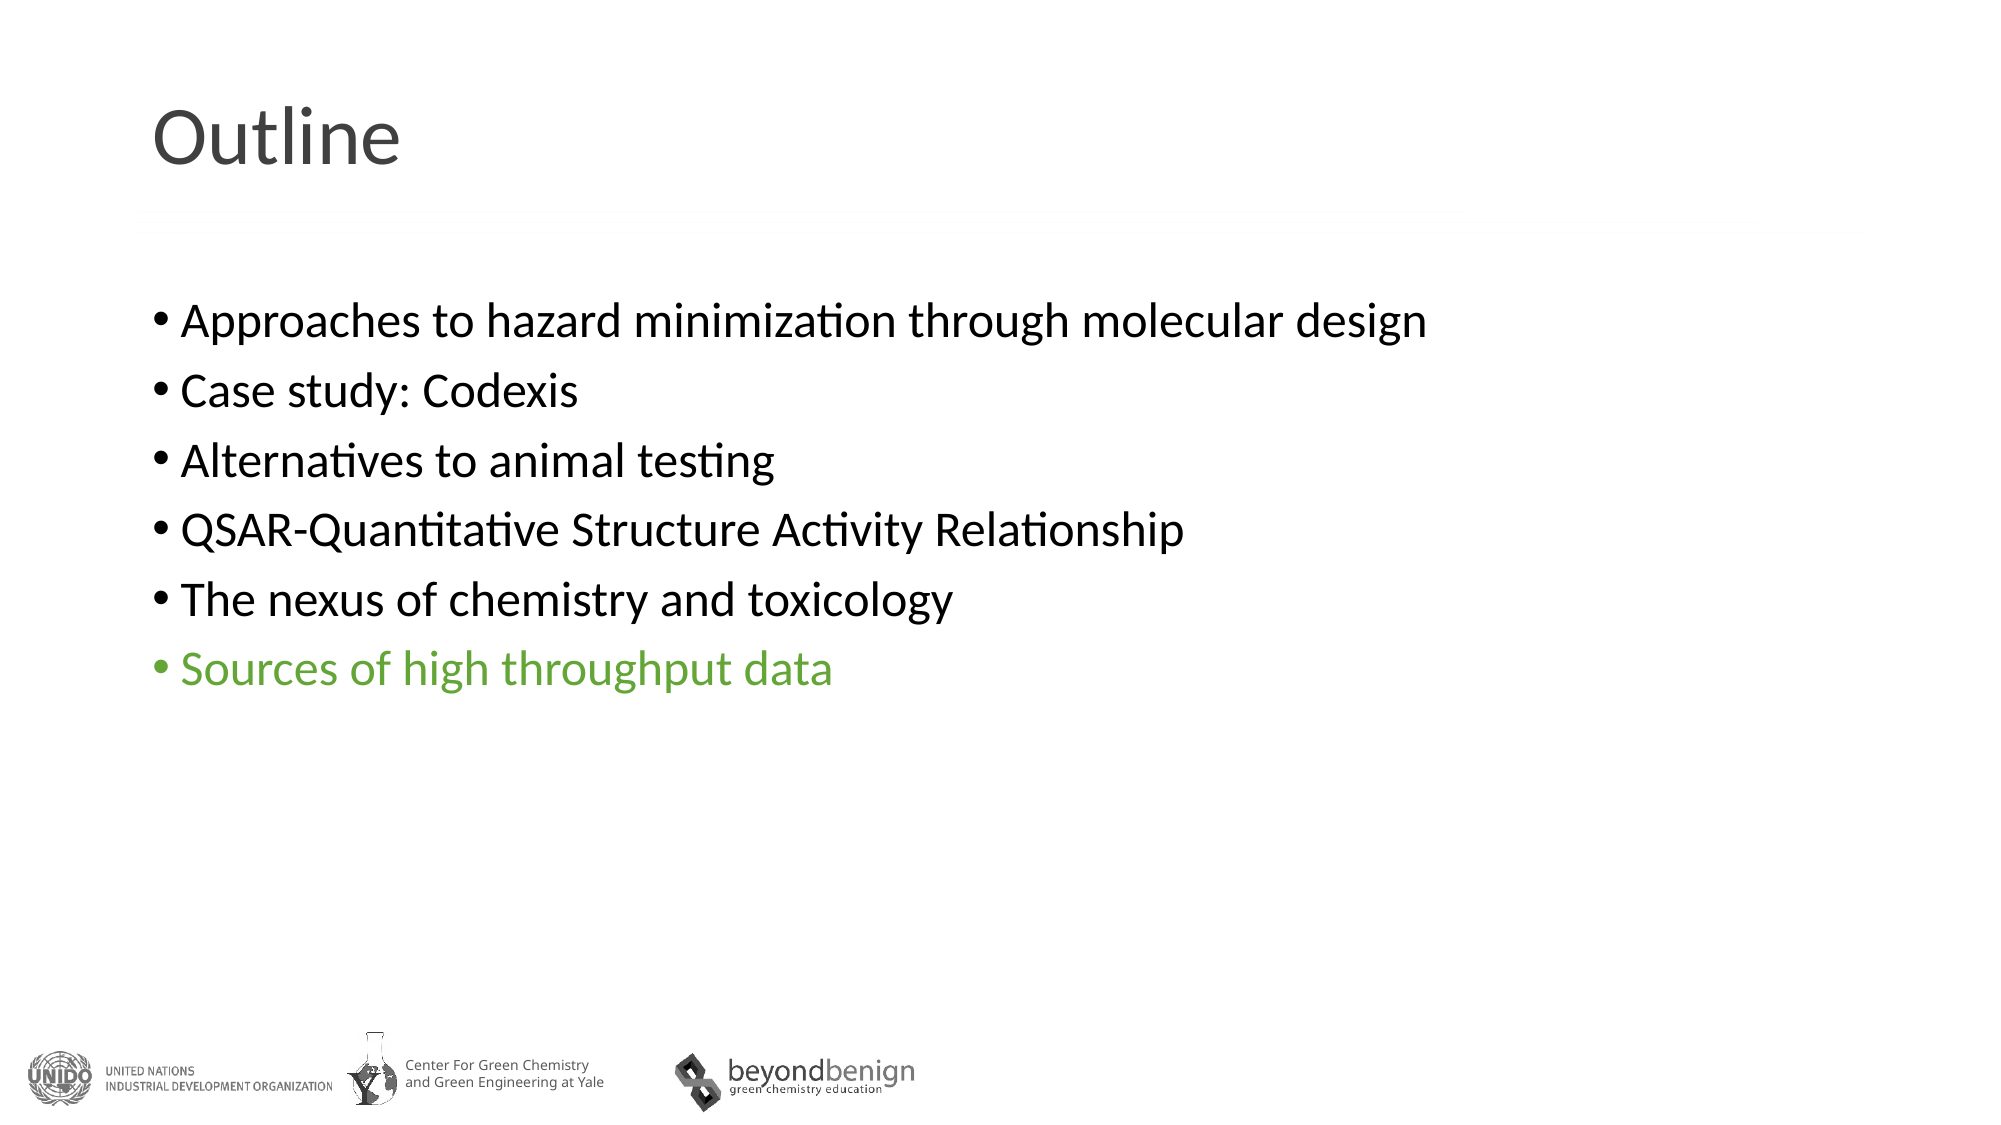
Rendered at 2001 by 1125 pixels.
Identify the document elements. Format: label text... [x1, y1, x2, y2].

title Outline [137, 28, 1863, 247]
list Approaches to hazard minimization through molecular design Case study: Codexis Alternatives to animal testing QSAR-Quantitative Structure Activity Relationship The nexus of chemistry and toxicology Sources of high throughput data [137, 287, 1863, 977]
